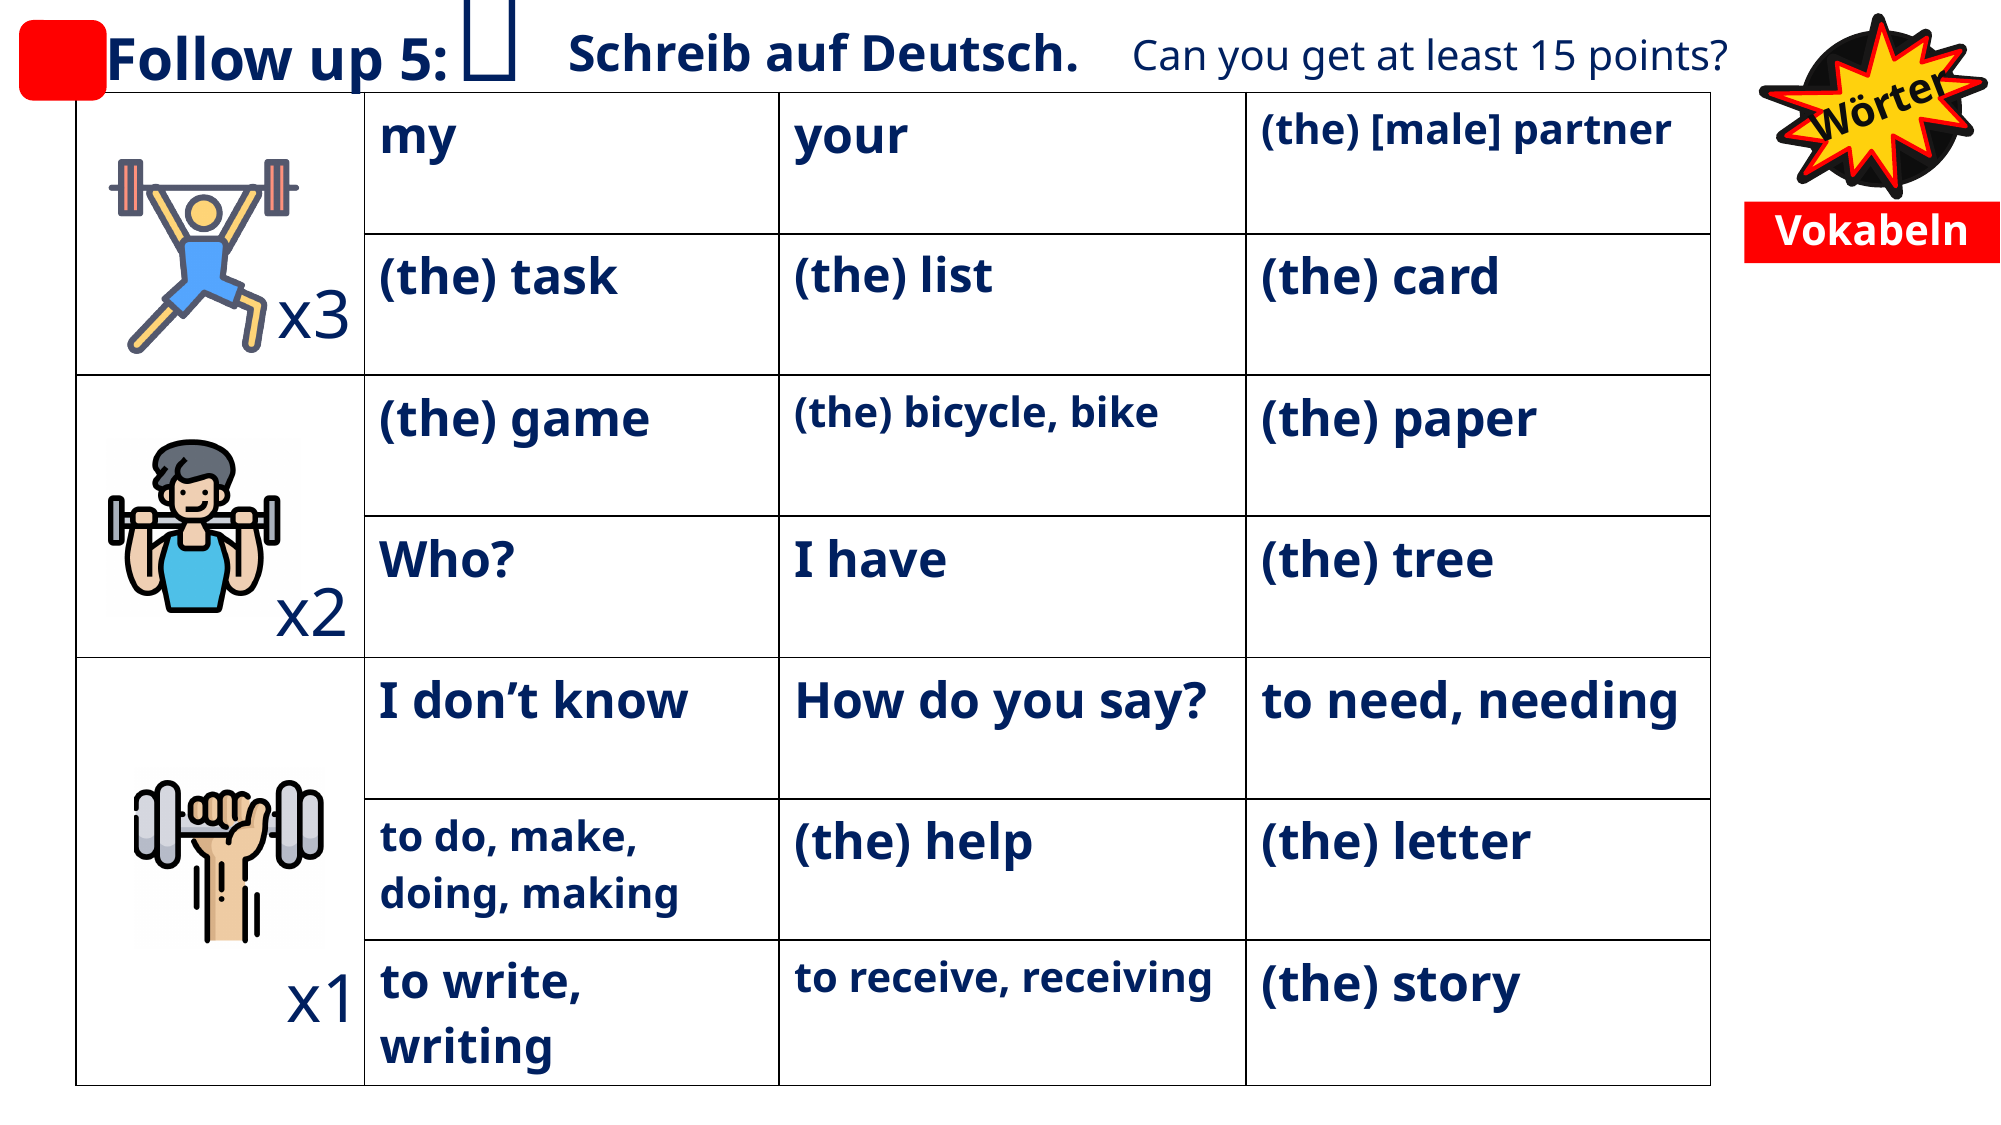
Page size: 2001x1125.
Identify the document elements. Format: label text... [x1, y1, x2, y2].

table_cell (the) card [1247, 235, 1710, 374]
table_cell (the) task [365, 235, 778, 374]
text_box x1 [272, 948, 376, 1043]
picture [105, 438, 301, 617]
table_header your [780, 93, 1245, 233]
table_cell (the) paper [1247, 376, 1710, 515]
text_box [20, 21, 105, 100]
table_cell How do you say? [780, 658, 1245, 798]
table_cell (the) bicycle, bike [780, 376, 1245, 515]
table_cell (the) story [1247, 941, 1710, 1085]
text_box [1779, 26, 1984, 193]
table_header (the) [male] partner [1247, 93, 1710, 233]
table_cell to need, needing [1247, 658, 1710, 798]
text_box x3 [303, 264, 367, 360]
table_header my [365, 93, 778, 233]
text_box  [437, 0, 615, 115]
title Follow up 5: [105, 14, 437, 110]
table_cell Who? [365, 517, 778, 657]
table_cell [77, 658, 364, 1085]
table_cell (the) list [780, 235, 1245, 374]
text_box Vokabeln [1744, 201, 2000, 264]
text_box Can you get at least 15 points? [1117, 21, 1744, 86]
table_cell to write, writing [365, 941, 778, 1085]
table_cell (the) game [365, 376, 778, 515]
table_cell (the) tree [1247, 517, 1710, 657]
table_cell (the) letter [1247, 800, 1710, 939]
table_cell (the) help [780, 800, 1245, 939]
text_box x2 [260, 562, 364, 658]
picture [105, 158, 301, 354]
table_cell I don’t know [365, 658, 778, 798]
table_cell to do, make, doing, making [365, 800, 778, 939]
table_cell I have [780, 517, 1245, 657]
picture [133, 767, 325, 949]
table_cell [77, 376, 364, 657]
table_header [77, 93, 364, 374]
text_box Schreib auf Deutsch. [615, 13, 1094, 89]
table_cell to receive, receiving [780, 941, 1245, 1085]
